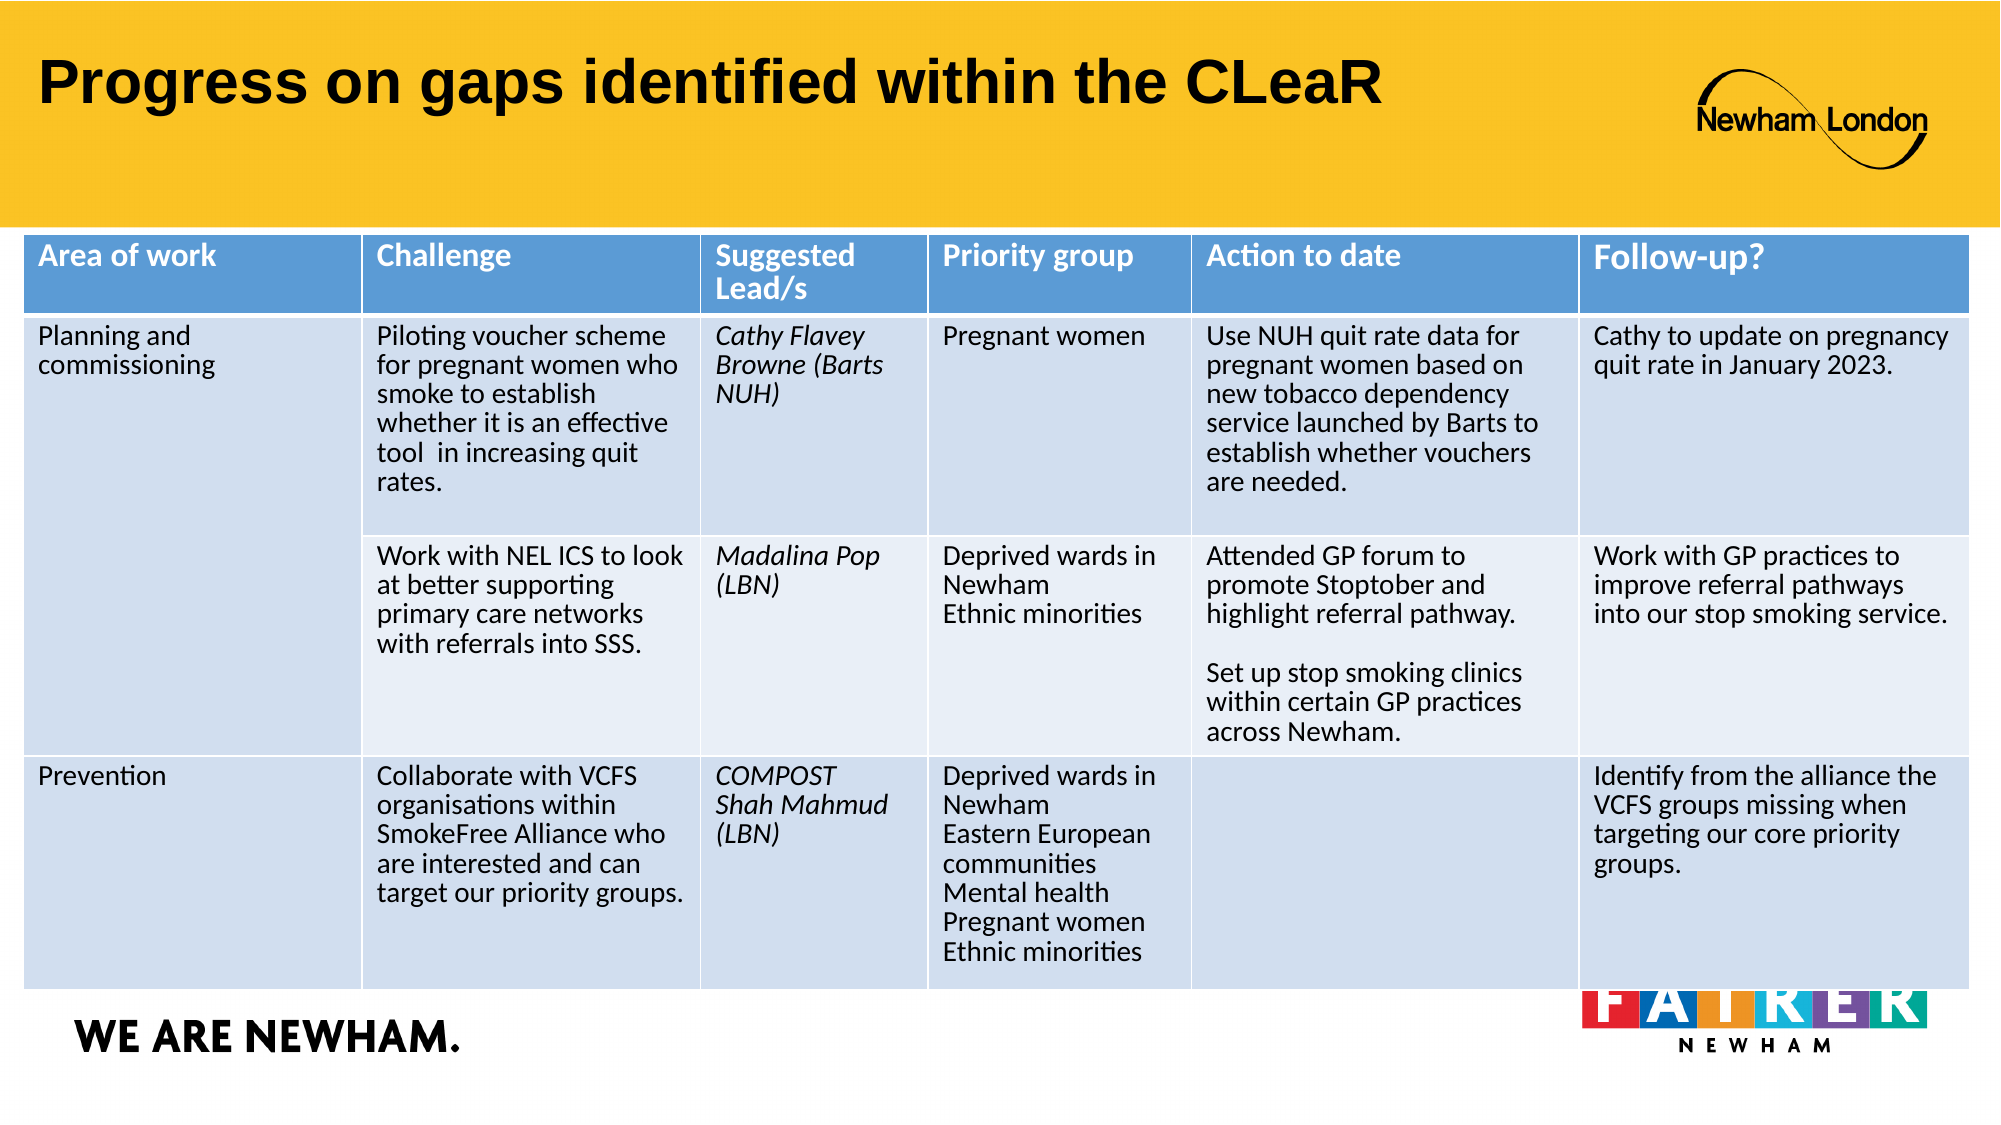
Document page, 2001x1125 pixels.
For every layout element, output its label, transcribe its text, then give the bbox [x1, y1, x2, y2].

table_header Area of work [24, 235, 361, 313]
table_cell Piloting voucher scheme for pregnant women who smoke to establish whether it is an effective tool in increasing quit rates. [363, 318, 700, 535]
table_cell Work with NEL ICS to look at better supporting primary care networks with referrals into SSS. [363, 537, 700, 755]
table_header Follow-up? [1580, 235, 1969, 313]
table_header Challenge [363, 235, 700, 313]
table_cell Planning and commissioning [24, 318, 361, 755]
table_cell COMPOST Shah Mahmud (LBN) [701, 757, 927, 989]
table_cell Work with GP practices to improve referral pathways into our stop smoking service. [1580, 537, 1969, 755]
table_cell Cathy Flavey Browne (Barts NUH) [701, 318, 927, 535]
table_header Priority group [929, 235, 1191, 313]
table_cell Use NUH quit rate data for pregnant women based on new tobacco dependency service launched by Barts to establish whether vouchers are needed. [1192, 318, 1578, 535]
table_cell Collaborate with VCFS organisations within SmokeFree Alliance who are interested and can target our priority groups. [363, 757, 700, 989]
table_cell Pregnant women [929, 318, 1191, 535]
table_cell Cathy to update on pregnancy quit rate in January 2023. [1580, 318, 1969, 535]
table_cell Madalina Pop (LBN) [701, 537, 927, 755]
table_cell Identify from the alliance the VCFS groups missing when targeting our core priority groups. [1580, 757, 1969, 989]
table_cell Attended GP forum to promote Stoptober and highlight referral pathway. Set up stop smoking clinics within certain GP practices across Newham. [1192, 537, 1578, 755]
table_cell Prevention [24, 757, 361, 989]
table_header Action to date [1192, 235, 1578, 313]
title Progress on gaps identified within the CLeaR [23, 77, 1524, 200]
picture [0, 1, 2000, 1124]
table_header Suggested Lead/s [701, 235, 927, 313]
table_cell Deprived wards in Newham Ethnic minorities [929, 537, 1191, 755]
table_cell Deprived wards in Newham Eastern European communities Mental health Pregnant women Ethnic minorities [929, 757, 1191, 989]
table_cell [1192, 757, 1578, 989]
